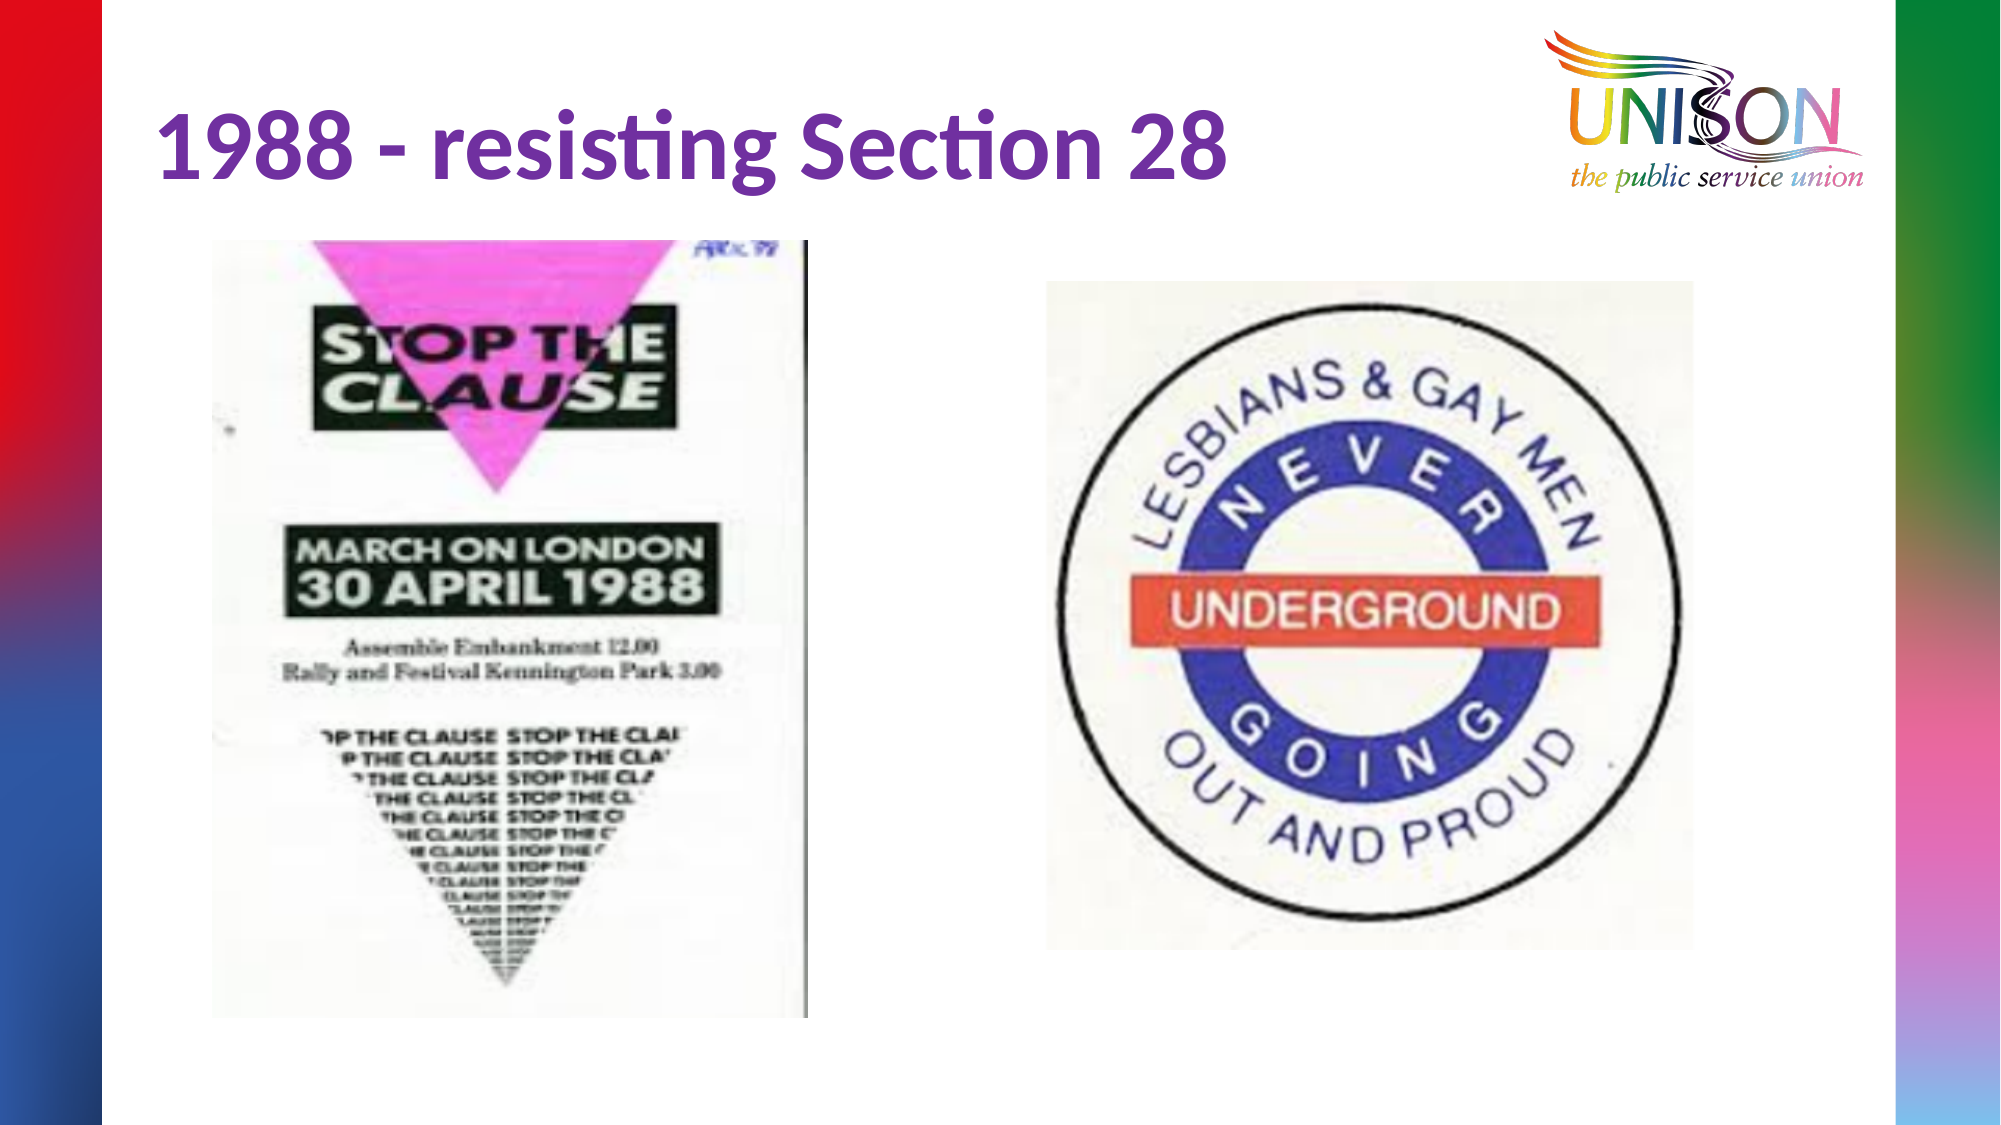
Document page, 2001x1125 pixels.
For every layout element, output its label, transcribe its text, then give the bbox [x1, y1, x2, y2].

picture [212, 240, 808, 1018]
picture [1896, 0, 2001, 1125]
picture [0, 0, 102, 1125]
picture [1033, 281, 1712, 950]
text_box 1988 - resisting Section 28 [137, 72, 1373, 208]
picture [1543, 30, 1863, 193]
